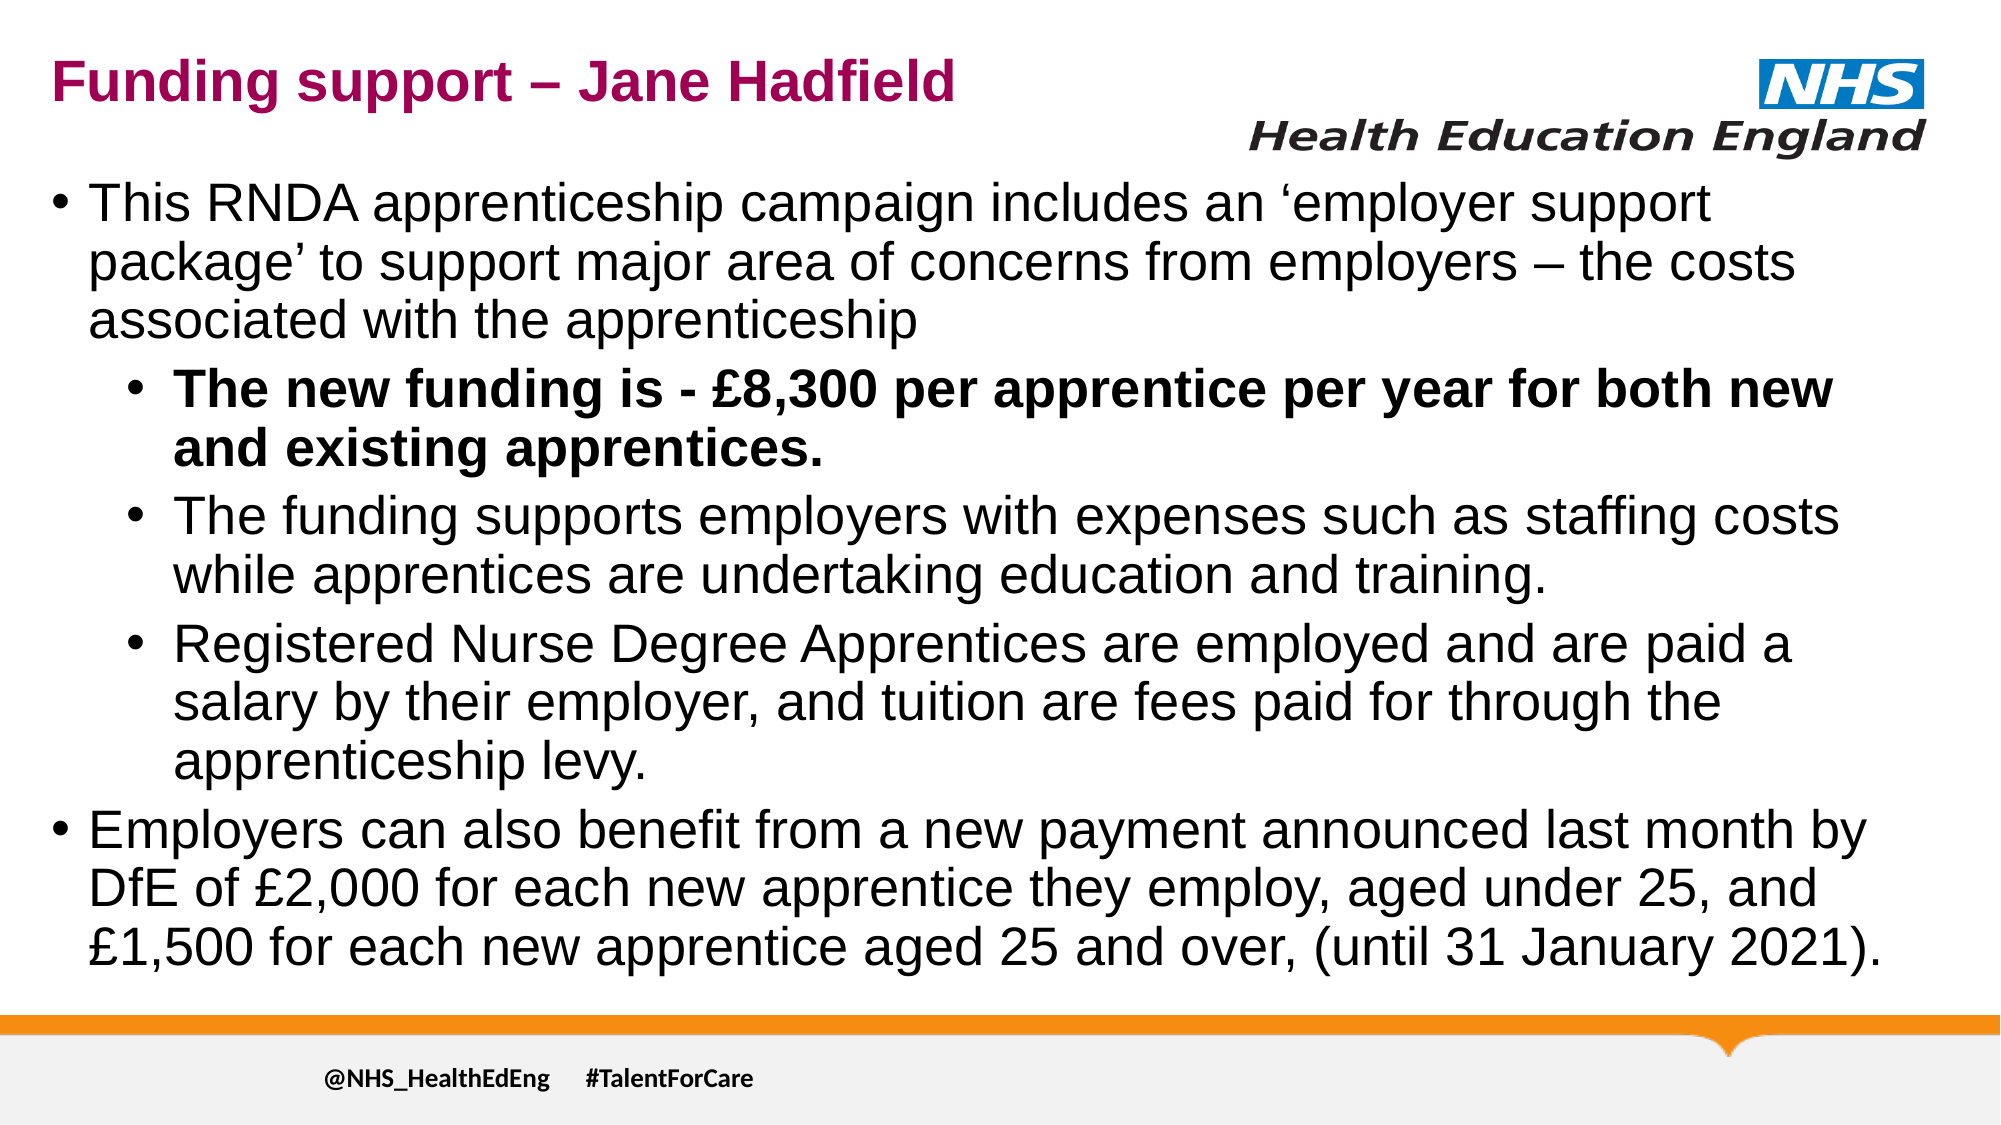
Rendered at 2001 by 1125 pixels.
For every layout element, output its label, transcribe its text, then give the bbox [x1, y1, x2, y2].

text_box @NHS_HealthEdEng #TalentForCare [307, 1053, 1184, 1114]
picture [0, 1015, 2000, 1057]
list This RNDA apprenticeship campaign includes an ‘employer support package’ to support major area of concerns from employers – the costs associated with the apprenticeship The new funding is - £8,300 per apprentice per year for both new and existing apprentices. The funding supports employers with expenses such as staffing costs while apprentices are undertaking education and training. Registered Nurse Degree Apprentices are employed and are paid a salary by their employer, and tuition are fees paid for through the apprenticeship levy. Employers can also benefit from a new payment announced last month by DfE of £2,000 for each new apprentice they employ, aged under 25, and £1,500 for each new apprentice aged 25 and over, (until 31 January 2021). [36, 167, 1957, 996]
title Funding support – Jane Hadfield [36, 44, 1224, 167]
picture [1248, 58, 1927, 160]
